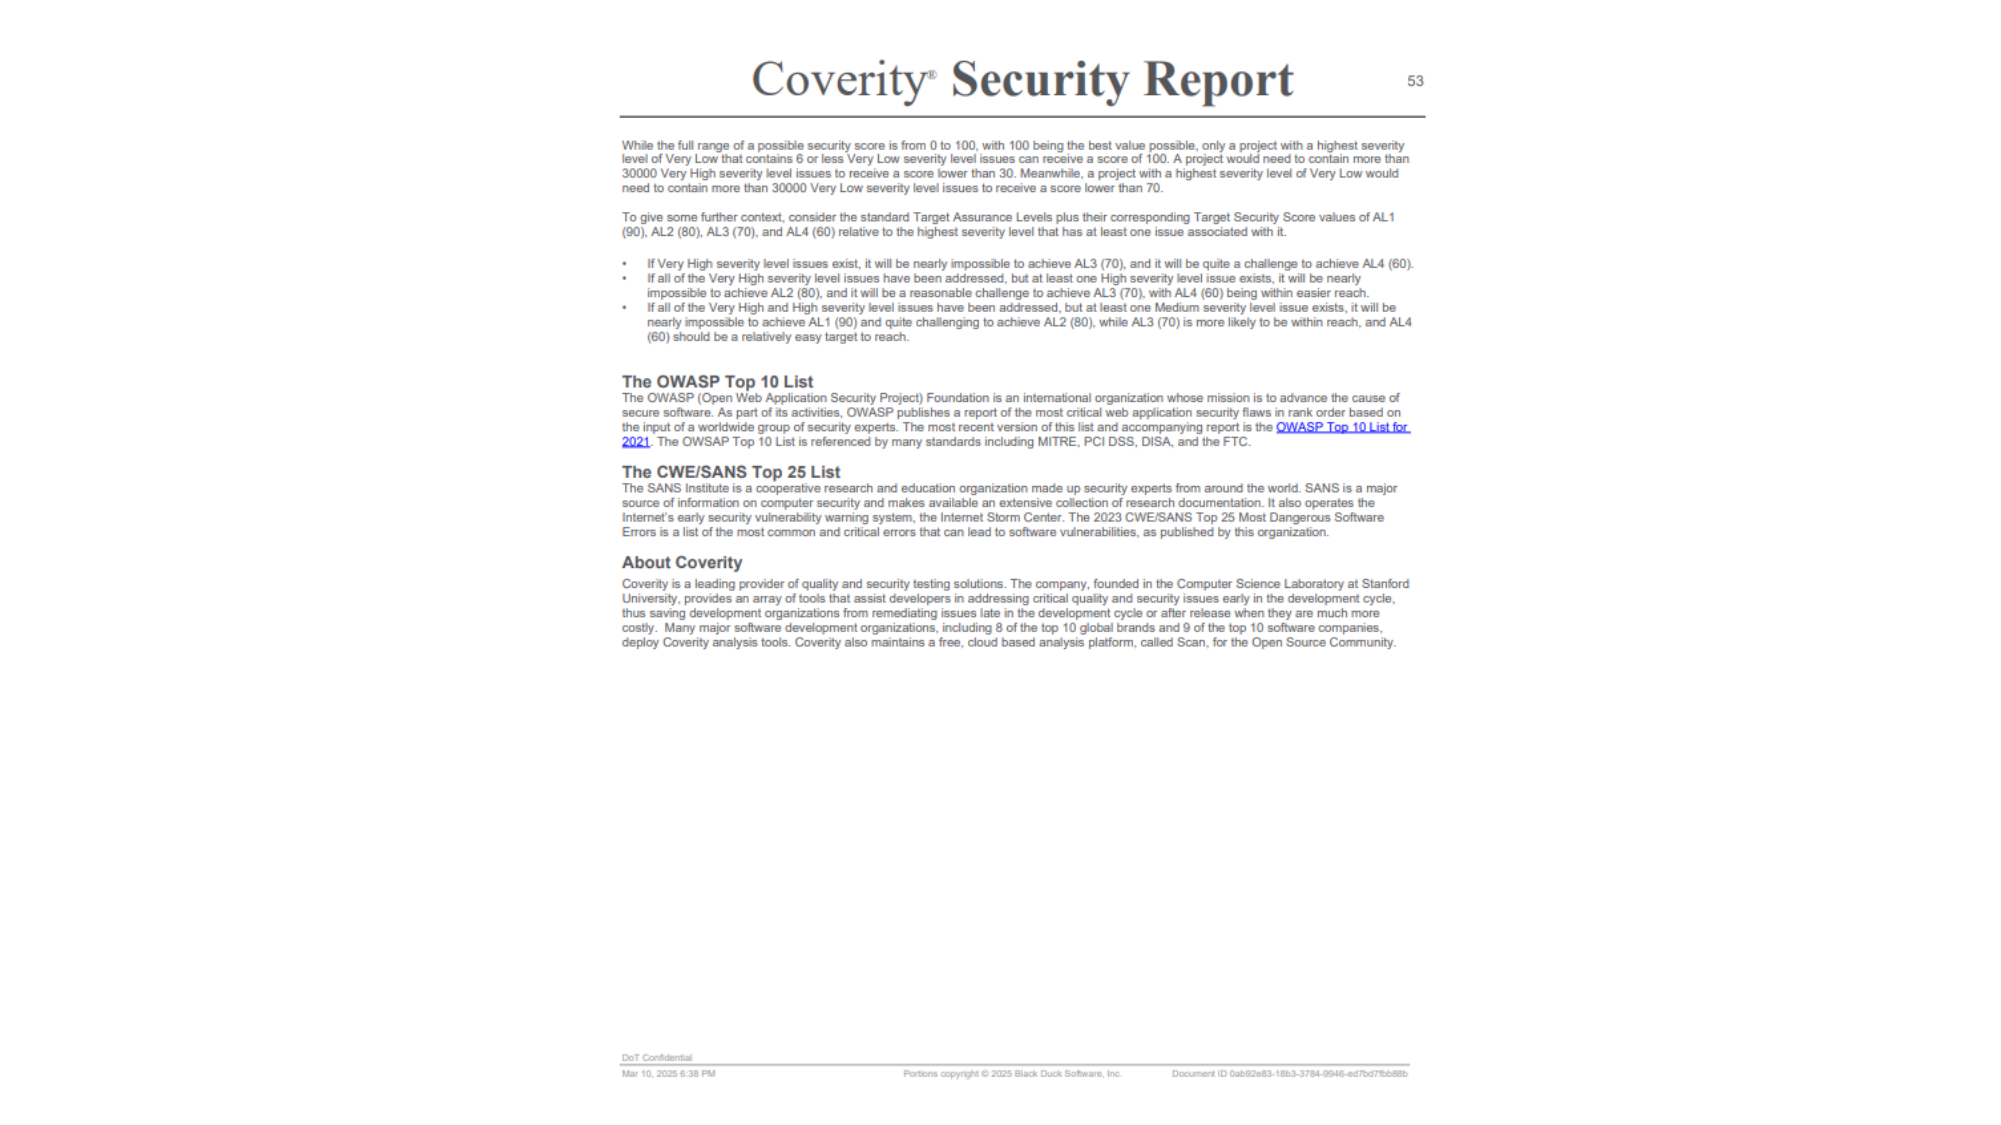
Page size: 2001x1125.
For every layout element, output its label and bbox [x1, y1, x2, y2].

picture [616, 33, 1435, 1101]
